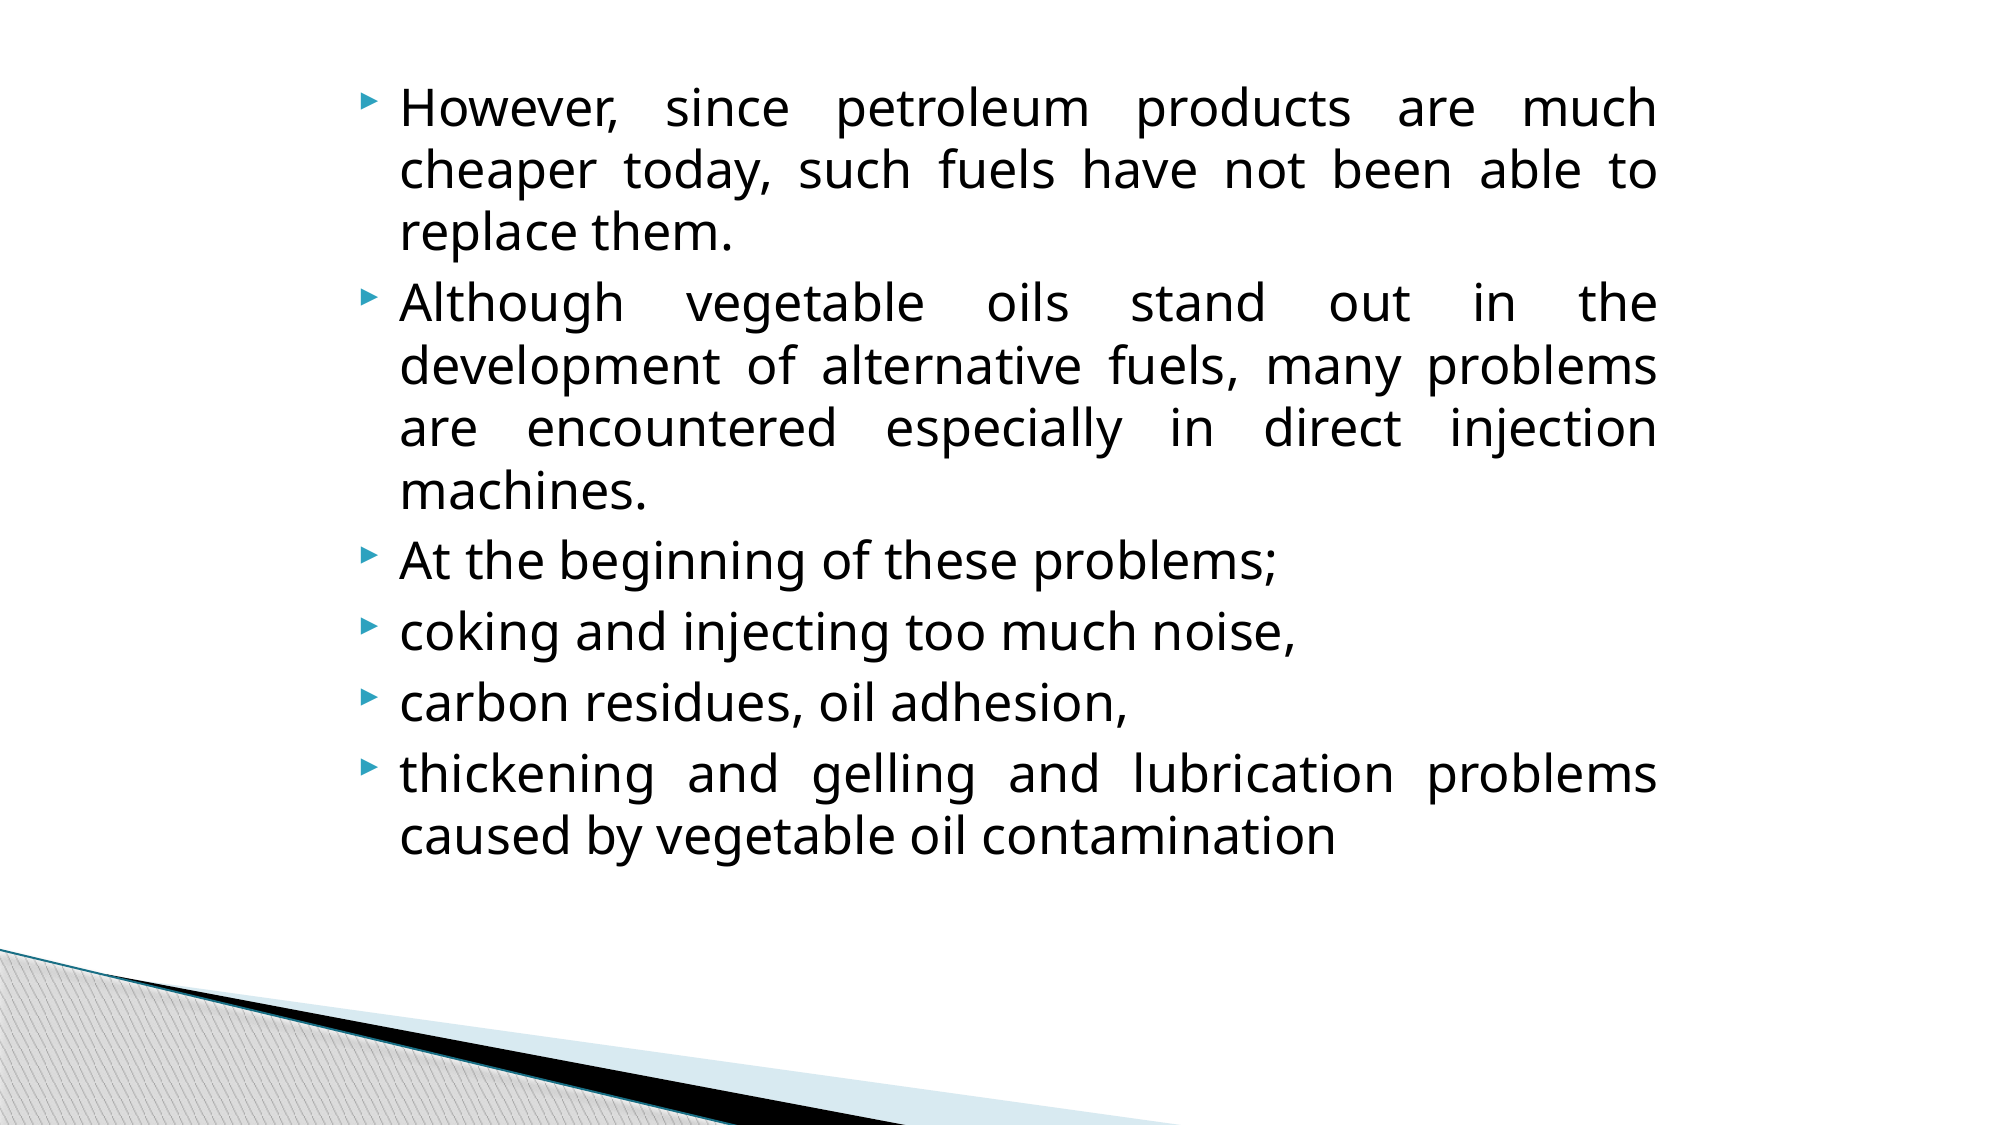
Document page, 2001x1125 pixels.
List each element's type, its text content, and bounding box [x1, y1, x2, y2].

list However, since petroleum products are much cheaper today, such fuels have not been able to replace them. Although vegetable oils stand out in the development of alternative fuels, many problems are encountered especially in direct injection machines. At the beginning of these problems; coking and injecting too much noise, carbon residues, oil adhesion, thickening and gelling and lubrication problems caused by vegetable oil contamination [324, 66, 1675, 986]
